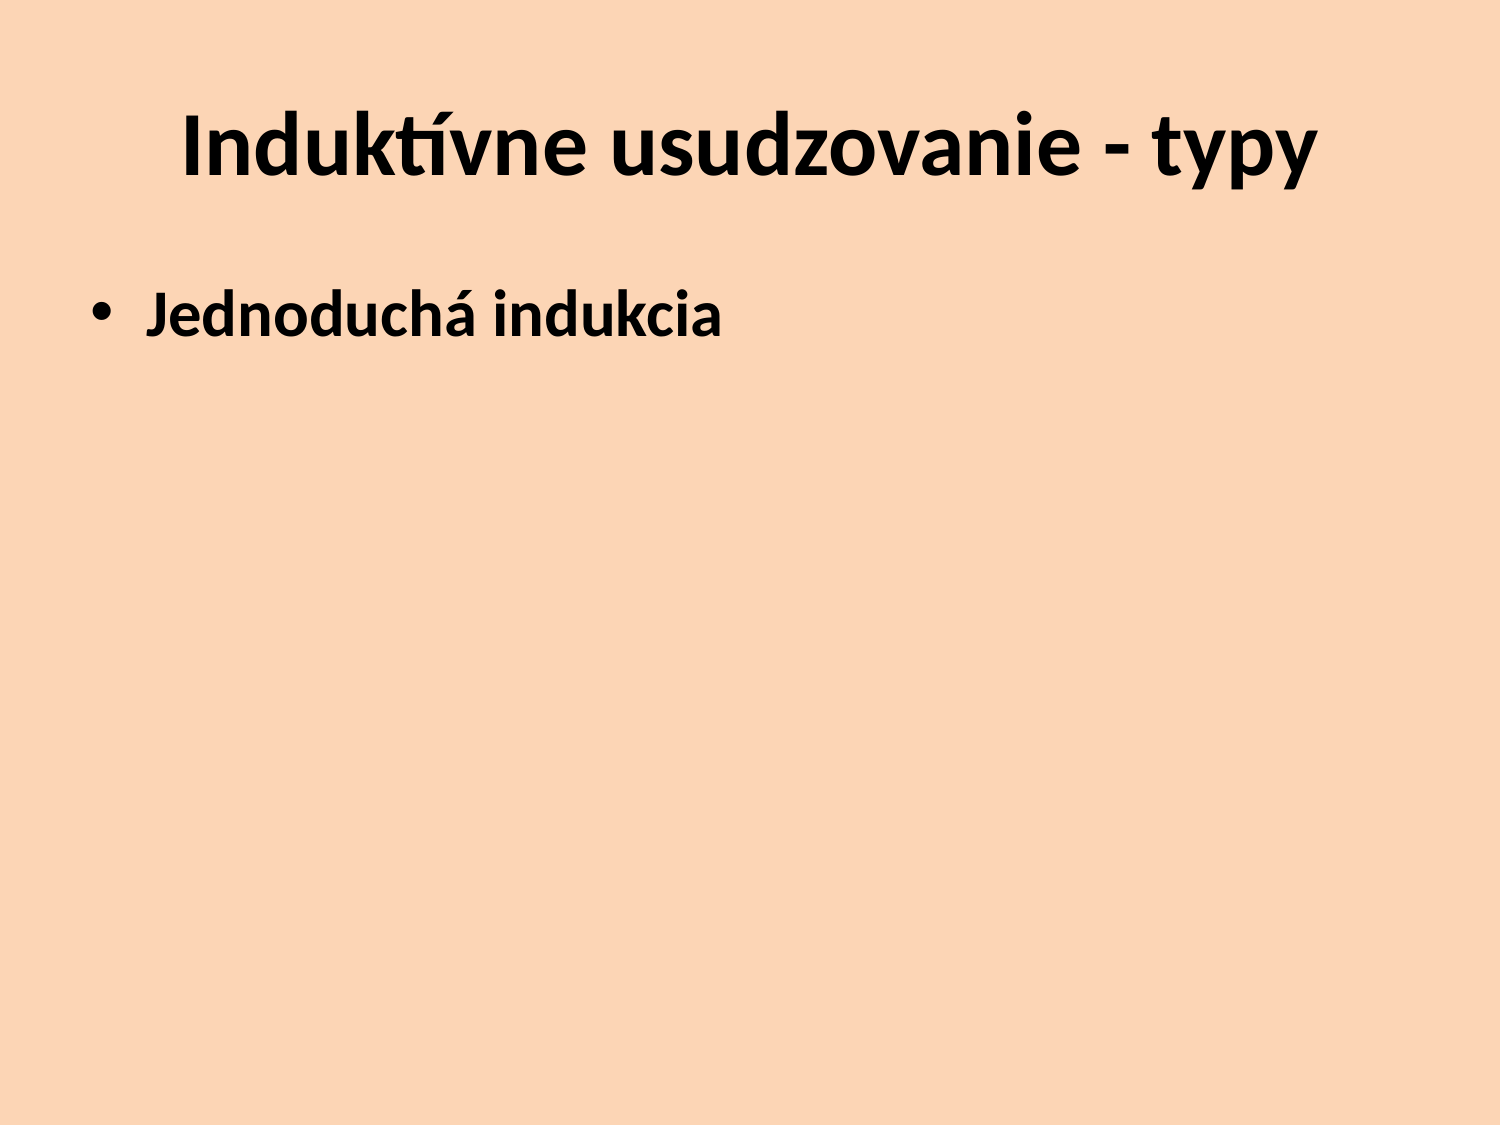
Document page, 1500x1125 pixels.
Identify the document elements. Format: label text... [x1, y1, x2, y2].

title Induktívne usudzovanie - typy [75, 45, 1425, 233]
list Jednoduchá indukcia [75, 262, 1425, 1005]
